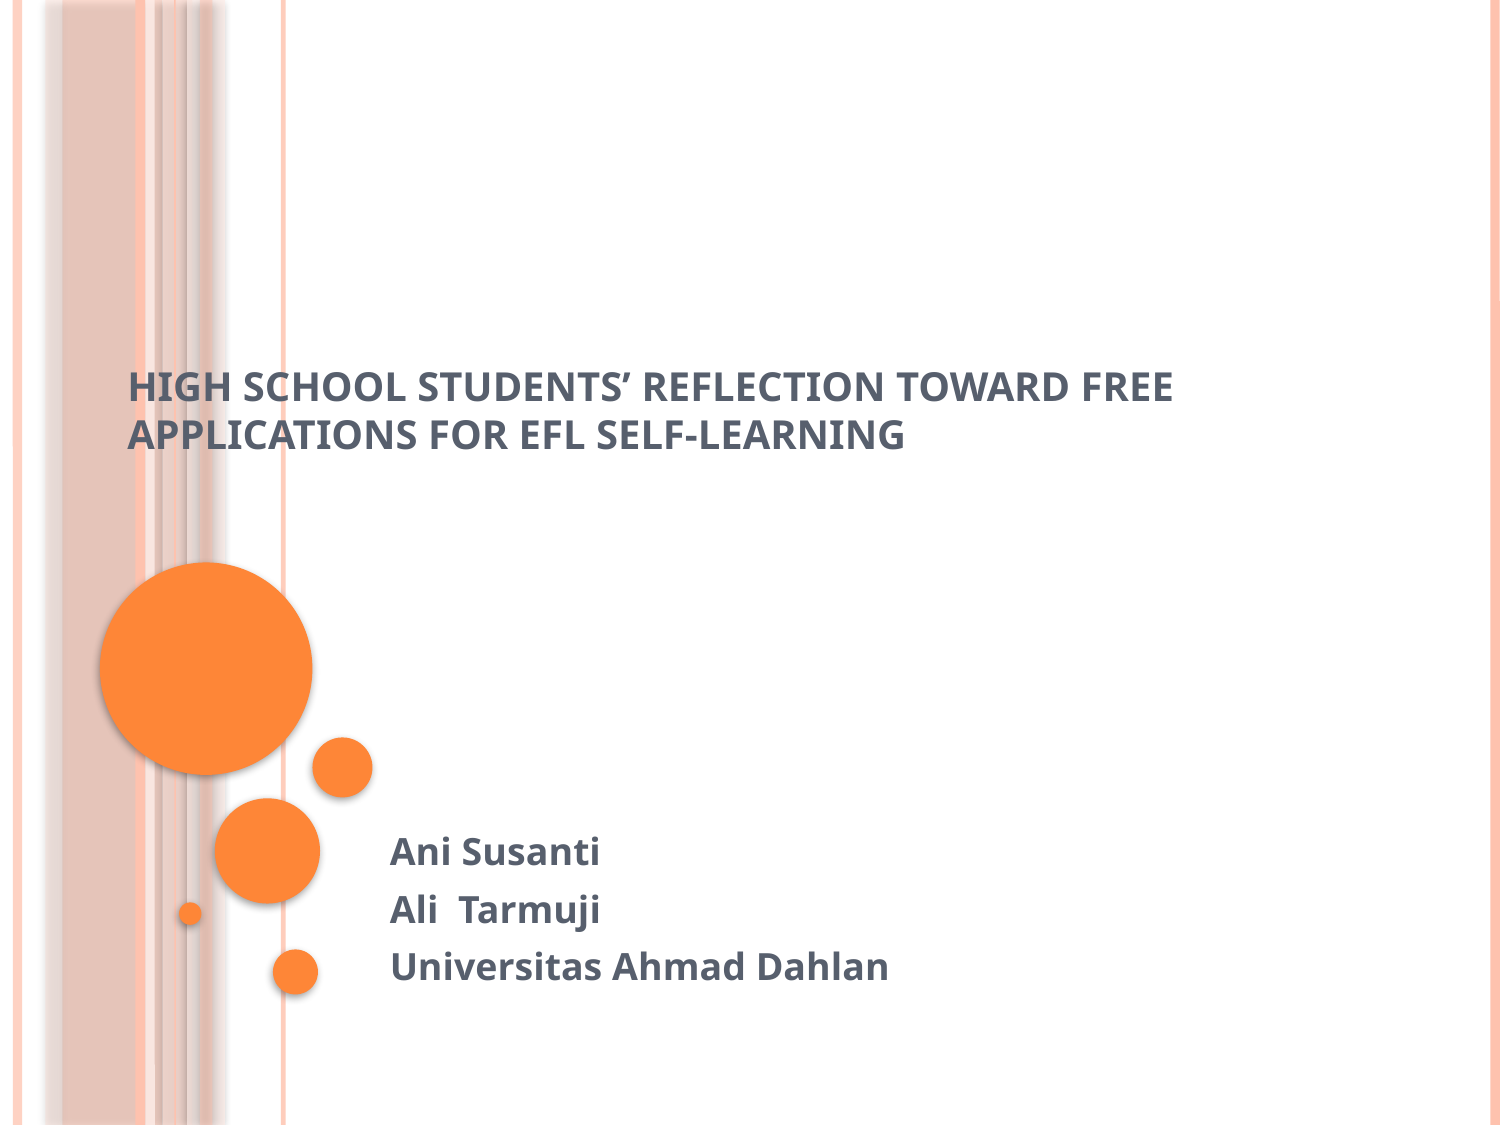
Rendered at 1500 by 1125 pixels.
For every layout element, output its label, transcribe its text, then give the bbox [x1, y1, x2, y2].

subtitle Ani Susanti Ali Tarmuji Universitas Ahmad Dahlan [375, 820, 1388, 1046]
title High School Students’ Reflection toward Free Applications for EFL Self-Learning [112, 349, 1300, 513]
